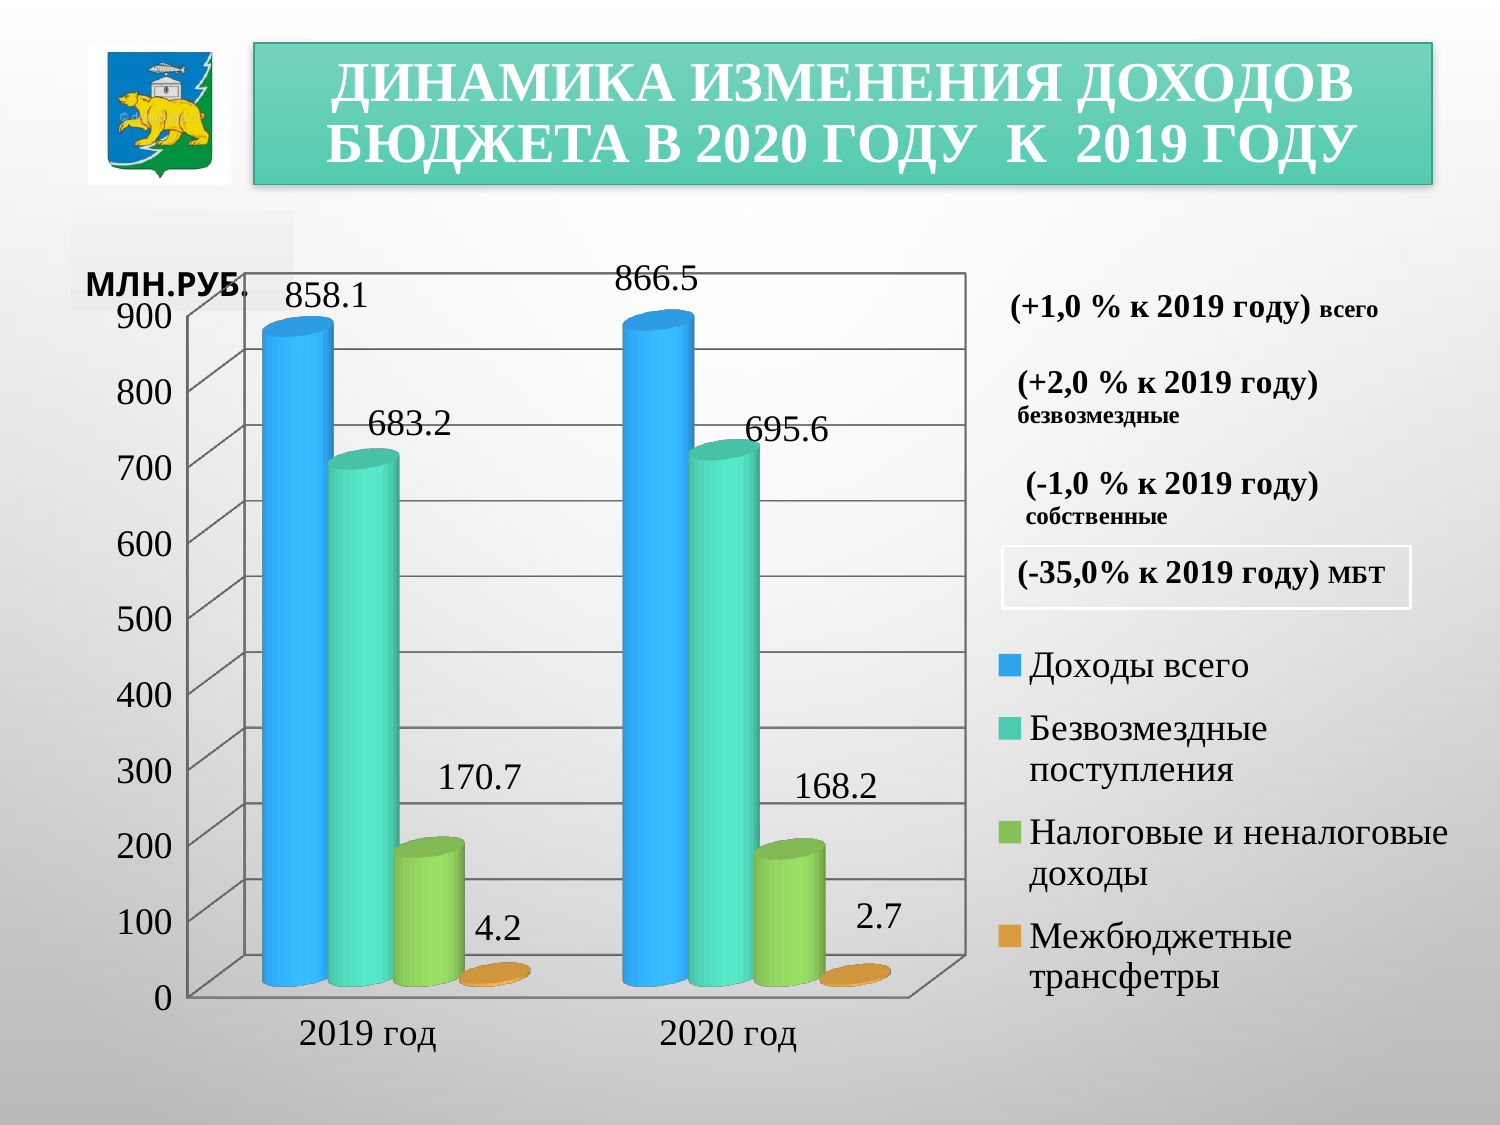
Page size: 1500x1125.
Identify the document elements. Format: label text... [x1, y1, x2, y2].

title Динамика изменения доходов бюджета в 2020 году к 2019 году [253, 42, 1433, 185]
text_box МЛН.РУБ. [70, 210, 293, 311]
chart [88, 255, 1483, 1071]
picture [0, 0, 1500, 1125]
